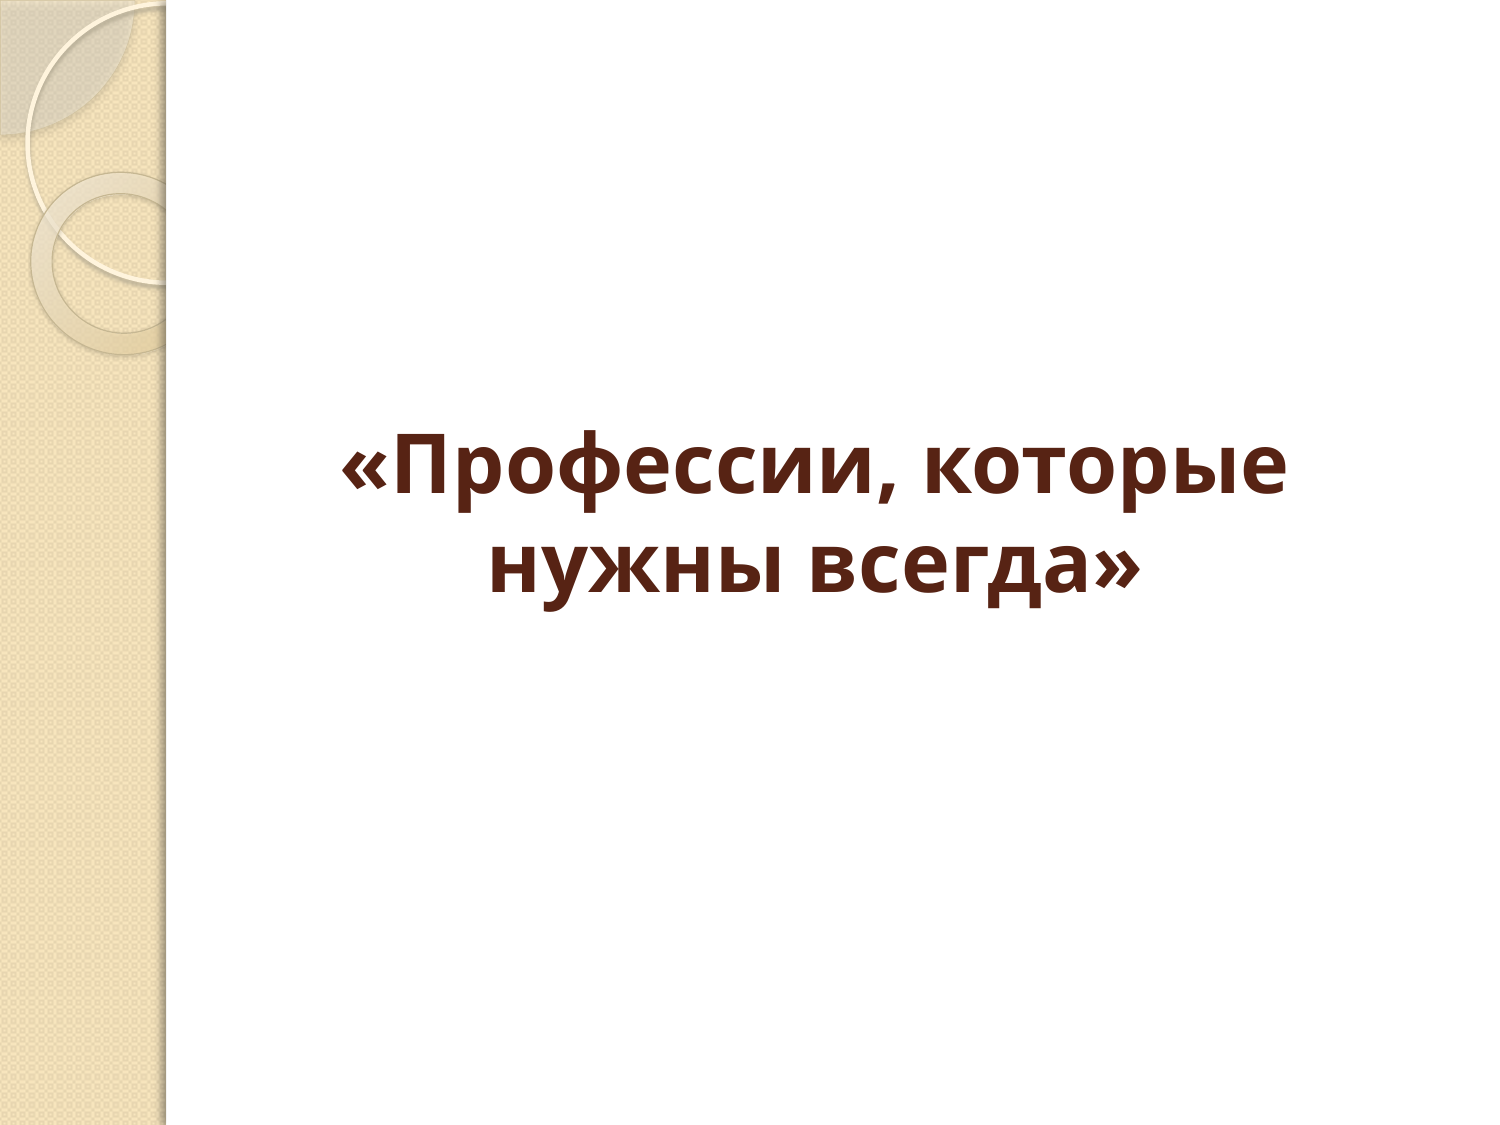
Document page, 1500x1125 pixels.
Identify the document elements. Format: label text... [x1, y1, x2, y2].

title «Профессии, которые нужны всегда» [200, 399, 1430, 700]
